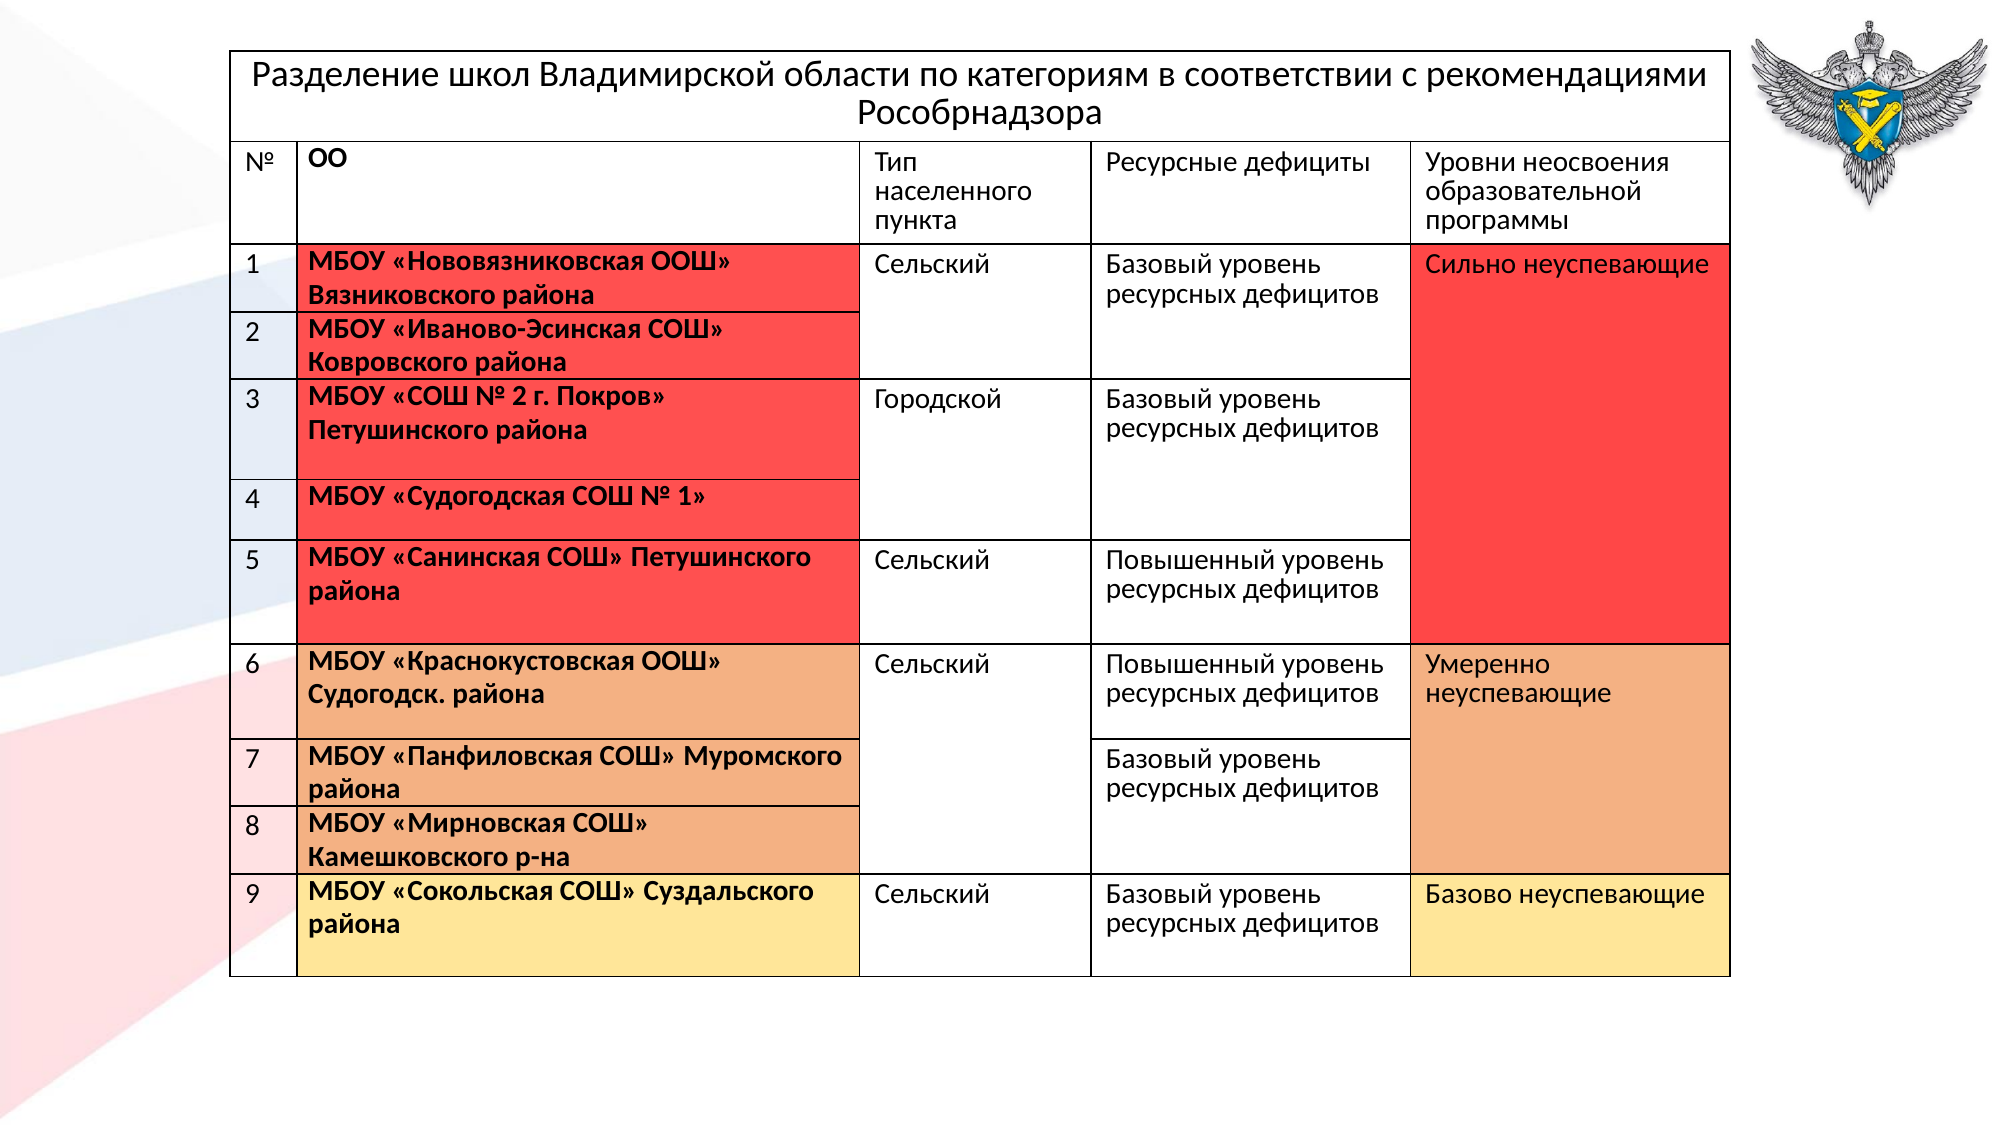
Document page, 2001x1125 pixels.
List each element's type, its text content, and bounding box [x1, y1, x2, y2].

table_cell МБОУ «Нововязниковская ООШ» Вязниковского района [298, 245, 859, 311]
table_cell Ресурсные дефициты [1092, 142, 1410, 243]
table_cell ОО [298, 142, 859, 243]
table_cell Базово неуспевающие [1411, 875, 1729, 976]
table_cell МБОУ «СОШ № 2 г. Покров» Петушинского района [298, 380, 859, 479]
table_cell Повышенный уровень ресурсных дефицитов [1092, 645, 1410, 738]
table_cell 4 [231, 480, 296, 539]
table_cell МБОУ «Панфиловская СОШ» Муромского района [298, 740, 859, 805]
table_cell Базовый уровень ресурсных дефицитов [1092, 740, 1410, 873]
table_cell МБОУ «Иваново-Эсинская СОШ» Ковровского района [298, 313, 859, 378]
table_cell 6 [231, 645, 296, 738]
table_cell Повышенный уровень ресурсных дефицитов [1092, 541, 1410, 643]
table_cell Базовый уровень ресурсных дефицитов [1092, 875, 1410, 976]
table_cell Умеренно неуспевающие [1411, 645, 1729, 873]
table_cell Сельский [860, 541, 1090, 643]
table_cell 3 [231, 380, 296, 479]
table_cell МБОУ «Мирновская СОШ» Камешковского р-на [298, 807, 859, 873]
table_cell Уровни неосвоения образовательной программы [1411, 142, 1729, 243]
table_cell 8 [231, 807, 296, 873]
table_cell Сельский [860, 645, 1090, 873]
table_cell МБОУ «Судогодская СОШ № 1» [298, 480, 859, 539]
table_cell МБОУ «Сокольская СОШ» Суздальского района [298, 875, 859, 976]
table_cell Сельский [860, 875, 1090, 976]
table_cell 5 [231, 541, 296, 643]
table_cell МБОУ «Санинская СОШ» Петушинского района [298, 541, 859, 643]
table_header Разделение школ Владимирской области по категориям в соответствии с рекомендациями Рособрнадзора [231, 52, 1729, 141]
table_cell Сельский [860, 245, 1090, 378]
table_cell Городской [860, 380, 1090, 539]
table_cell 1 [231, 245, 296, 311]
table_cell Сильно неуспевающие [1411, 245, 1729, 643]
table_cell 2 [231, 313, 296, 378]
table_cell Базовый уровень ресурсных дефицитов [1092, 245, 1410, 378]
picture [0, 0, 2001, 1125]
table_cell 7 [231, 740, 296, 805]
table_cell МБОУ «Краснокустовская ООШ» Судогодск. района [298, 645, 859, 738]
table_cell Тип населенного пункта [860, 142, 1090, 243]
table_cell № [231, 142, 296, 243]
table_cell Базовый уровень ресурсных дефицитов [1092, 380, 1410, 539]
table_cell 9 [231, 875, 296, 976]
